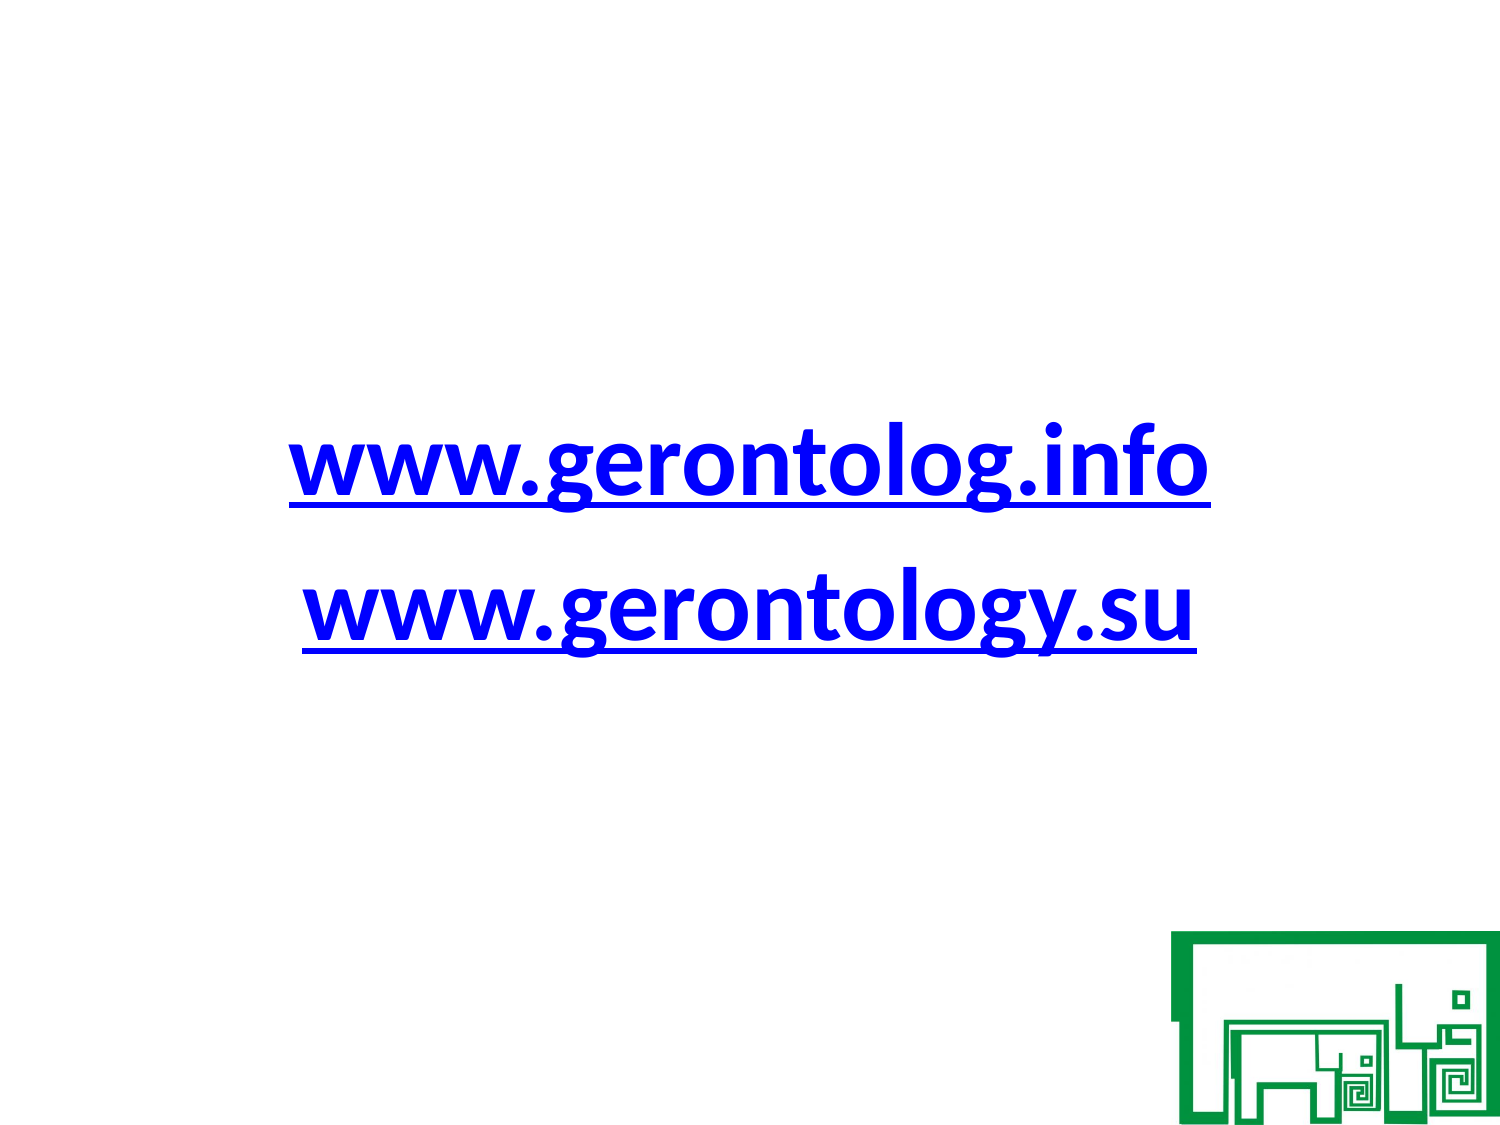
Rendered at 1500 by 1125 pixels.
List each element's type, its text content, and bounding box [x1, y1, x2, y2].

list www.gerontolog.info www.gerontology.su [75, 262, 1425, 1005]
picture [1171, 930, 1500, 1125]
